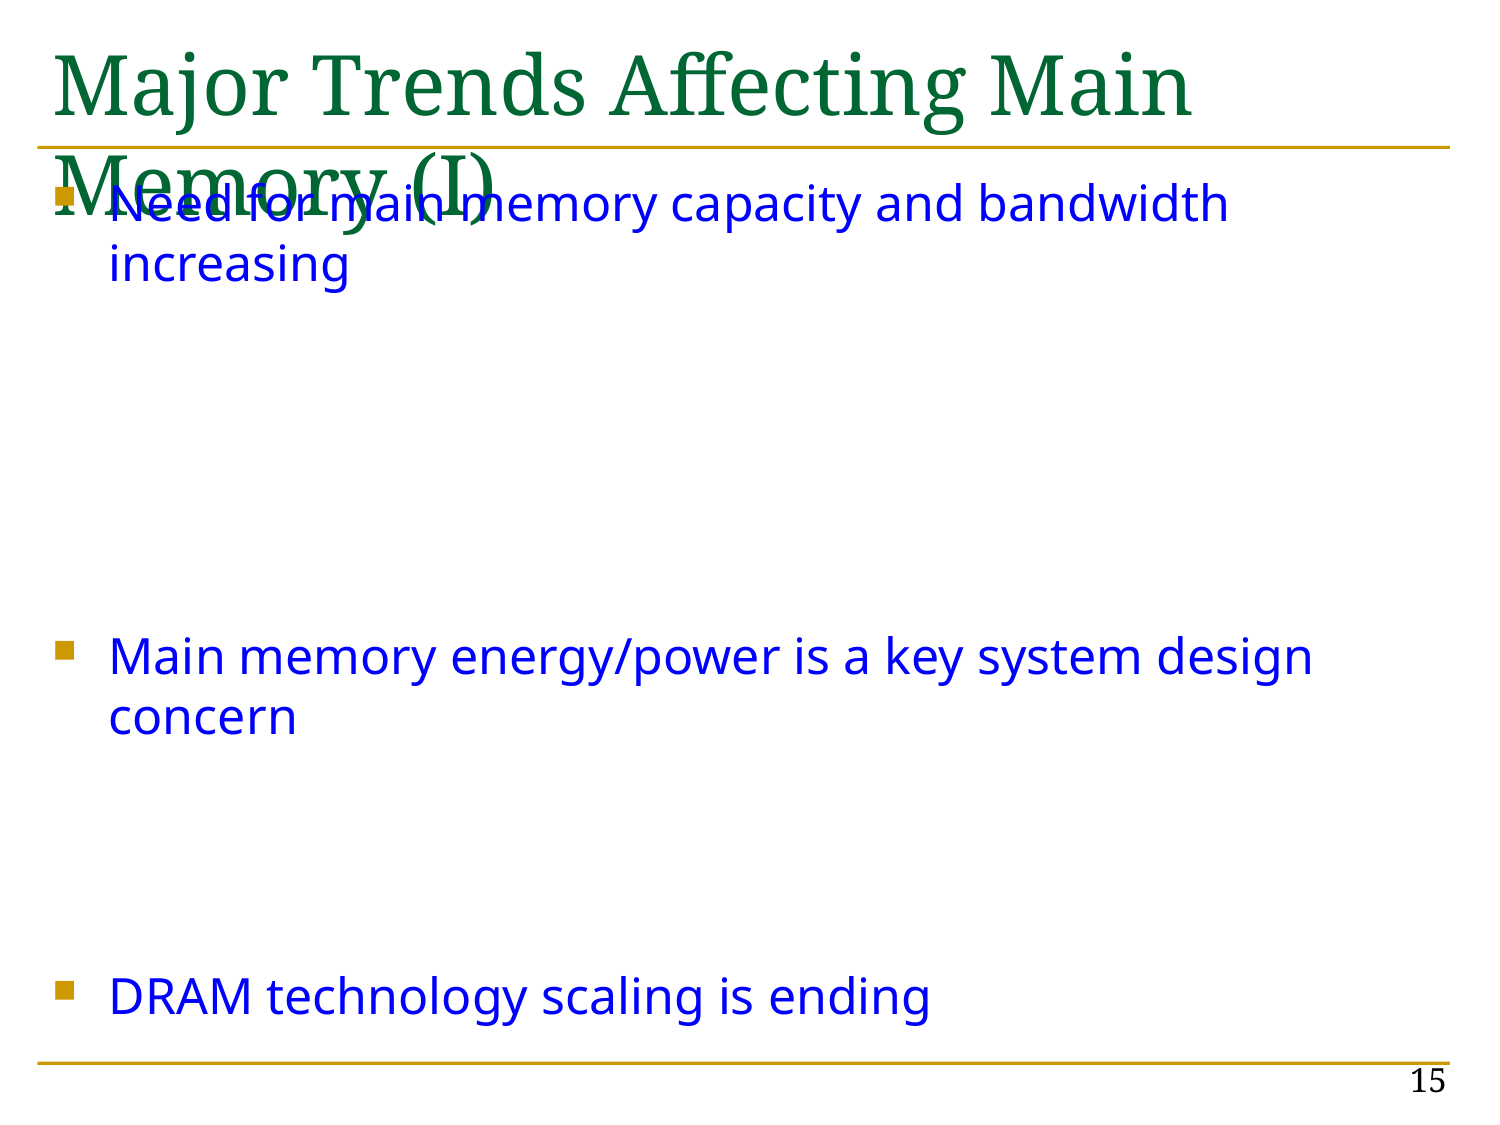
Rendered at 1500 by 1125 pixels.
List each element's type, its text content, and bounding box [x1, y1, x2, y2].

list Need for main memory capacity and bandwidth increasing Main memory energy/power is a key system design concern DRAM technology scaling is ending [37, 163, 1500, 1016]
title Major Trends Affecting Main Memory (I) [37, 24, 1450, 163]
slide_number 15 [1111, 1036, 1462, 1112]
